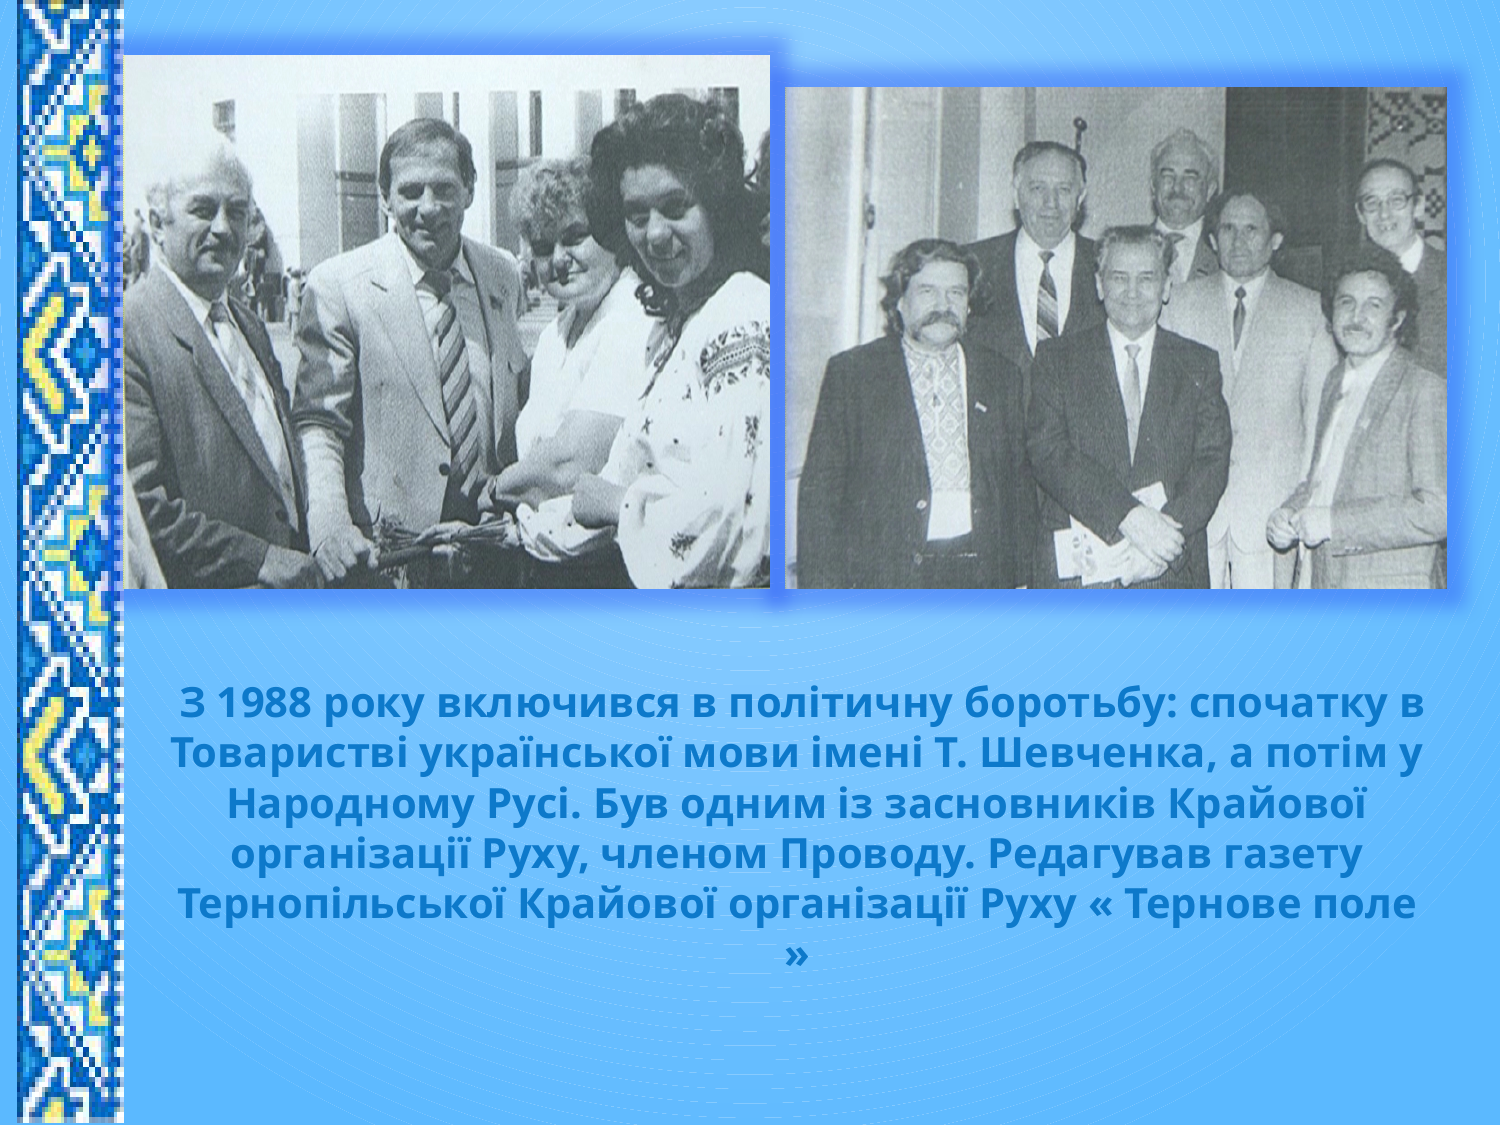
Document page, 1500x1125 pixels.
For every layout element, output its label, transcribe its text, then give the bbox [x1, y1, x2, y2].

picture [785, 86, 1448, 589]
picture [17, 0, 770, 1123]
title З 1988 року включився в політичну боротьбу: спочатку в Товаристві української мови імені Т. Шевченка, а потім у Народному Русі. Був одним із засновників Крайової організації Руху, членом Проводу. Редагував газету Тернопільської Крайової організації Руху « Тернове поле » [147, 668, 1447, 1094]
